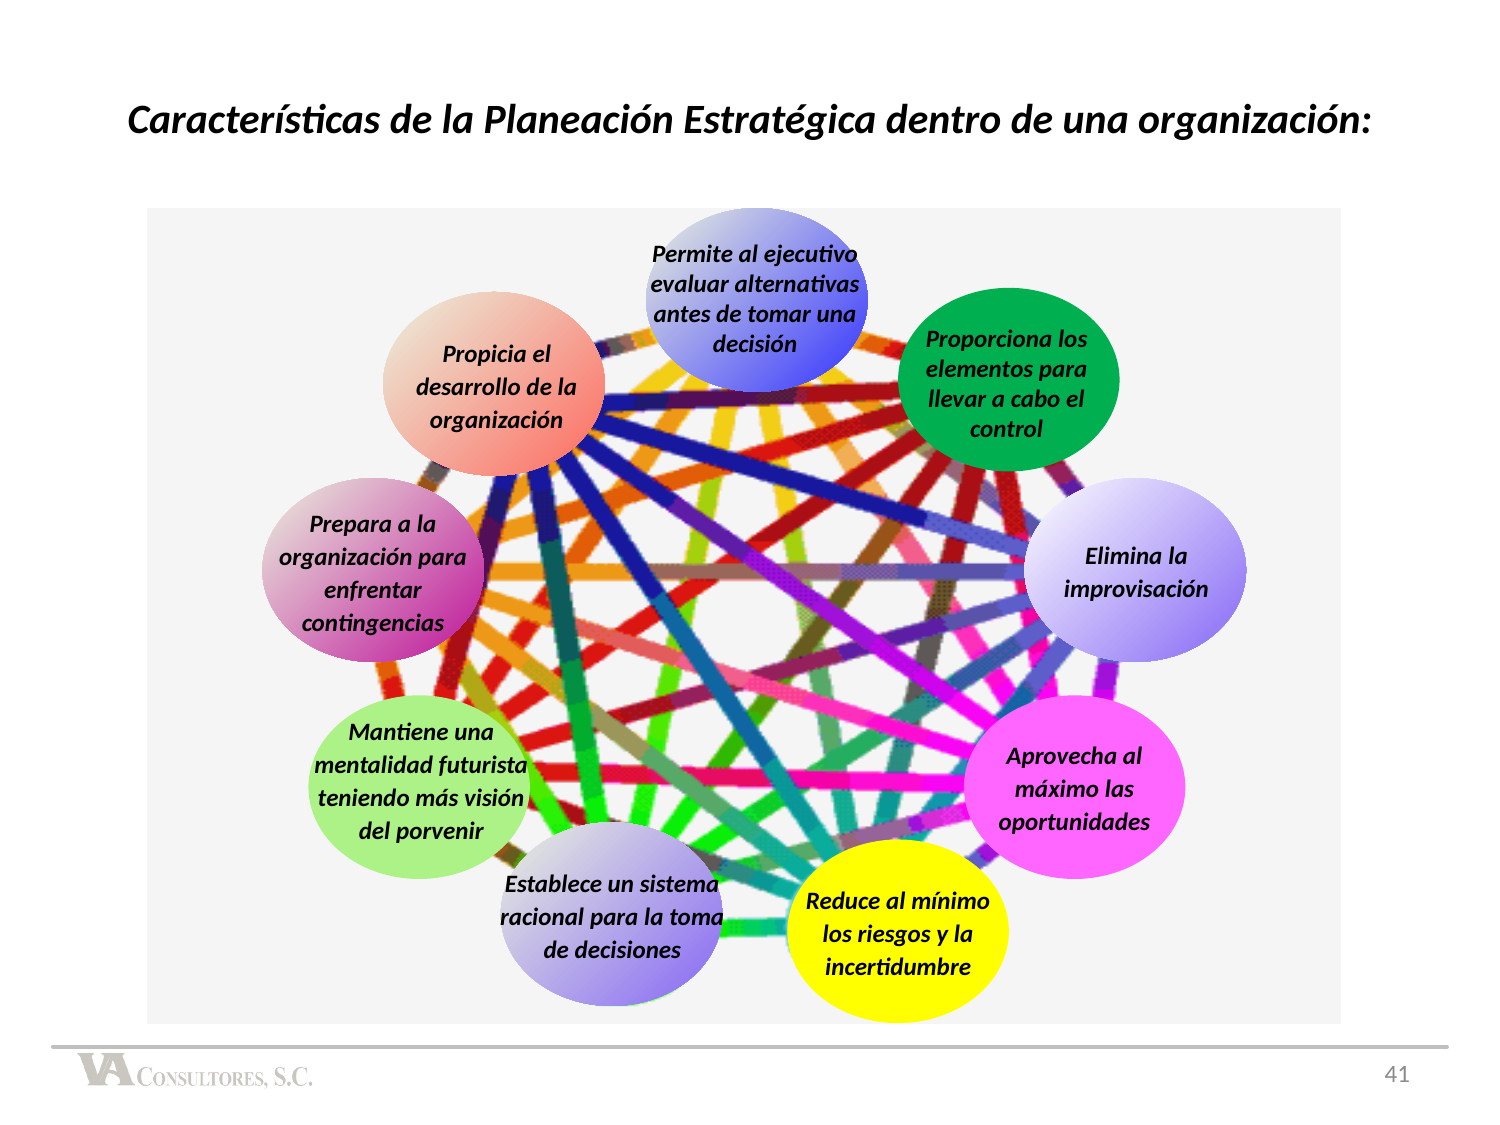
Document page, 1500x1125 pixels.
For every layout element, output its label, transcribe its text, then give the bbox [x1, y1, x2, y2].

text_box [147, 207, 1341, 1024]
slide_number 41 [1074, 1042, 1425, 1103]
text_box Características de la Planeación Estratégica dentro de una organización: [50, 84, 1450, 149]
